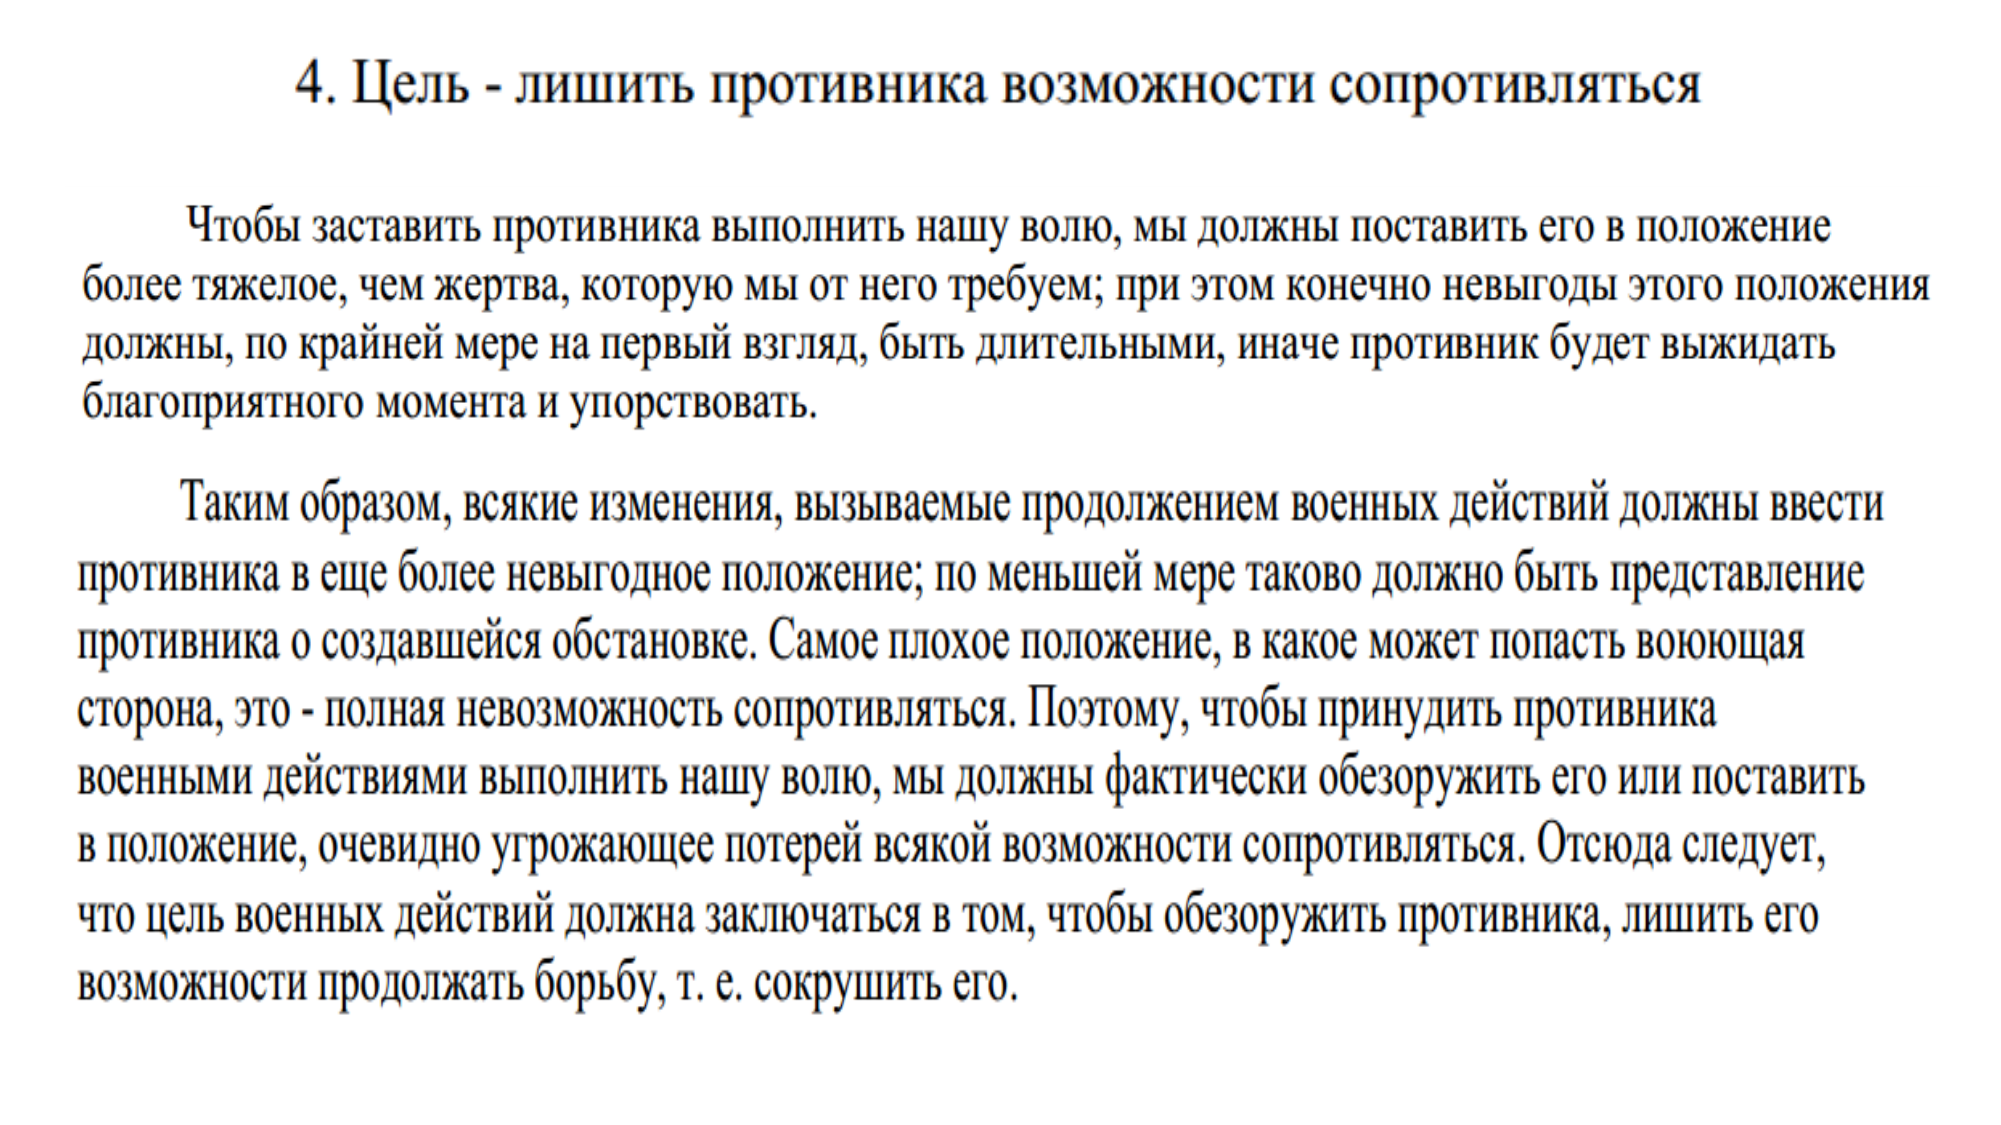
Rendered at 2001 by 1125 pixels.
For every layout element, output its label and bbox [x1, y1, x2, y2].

picture [271, 45, 1793, 137]
picture [65, 470, 1895, 1023]
picture [65, 185, 1940, 447]
